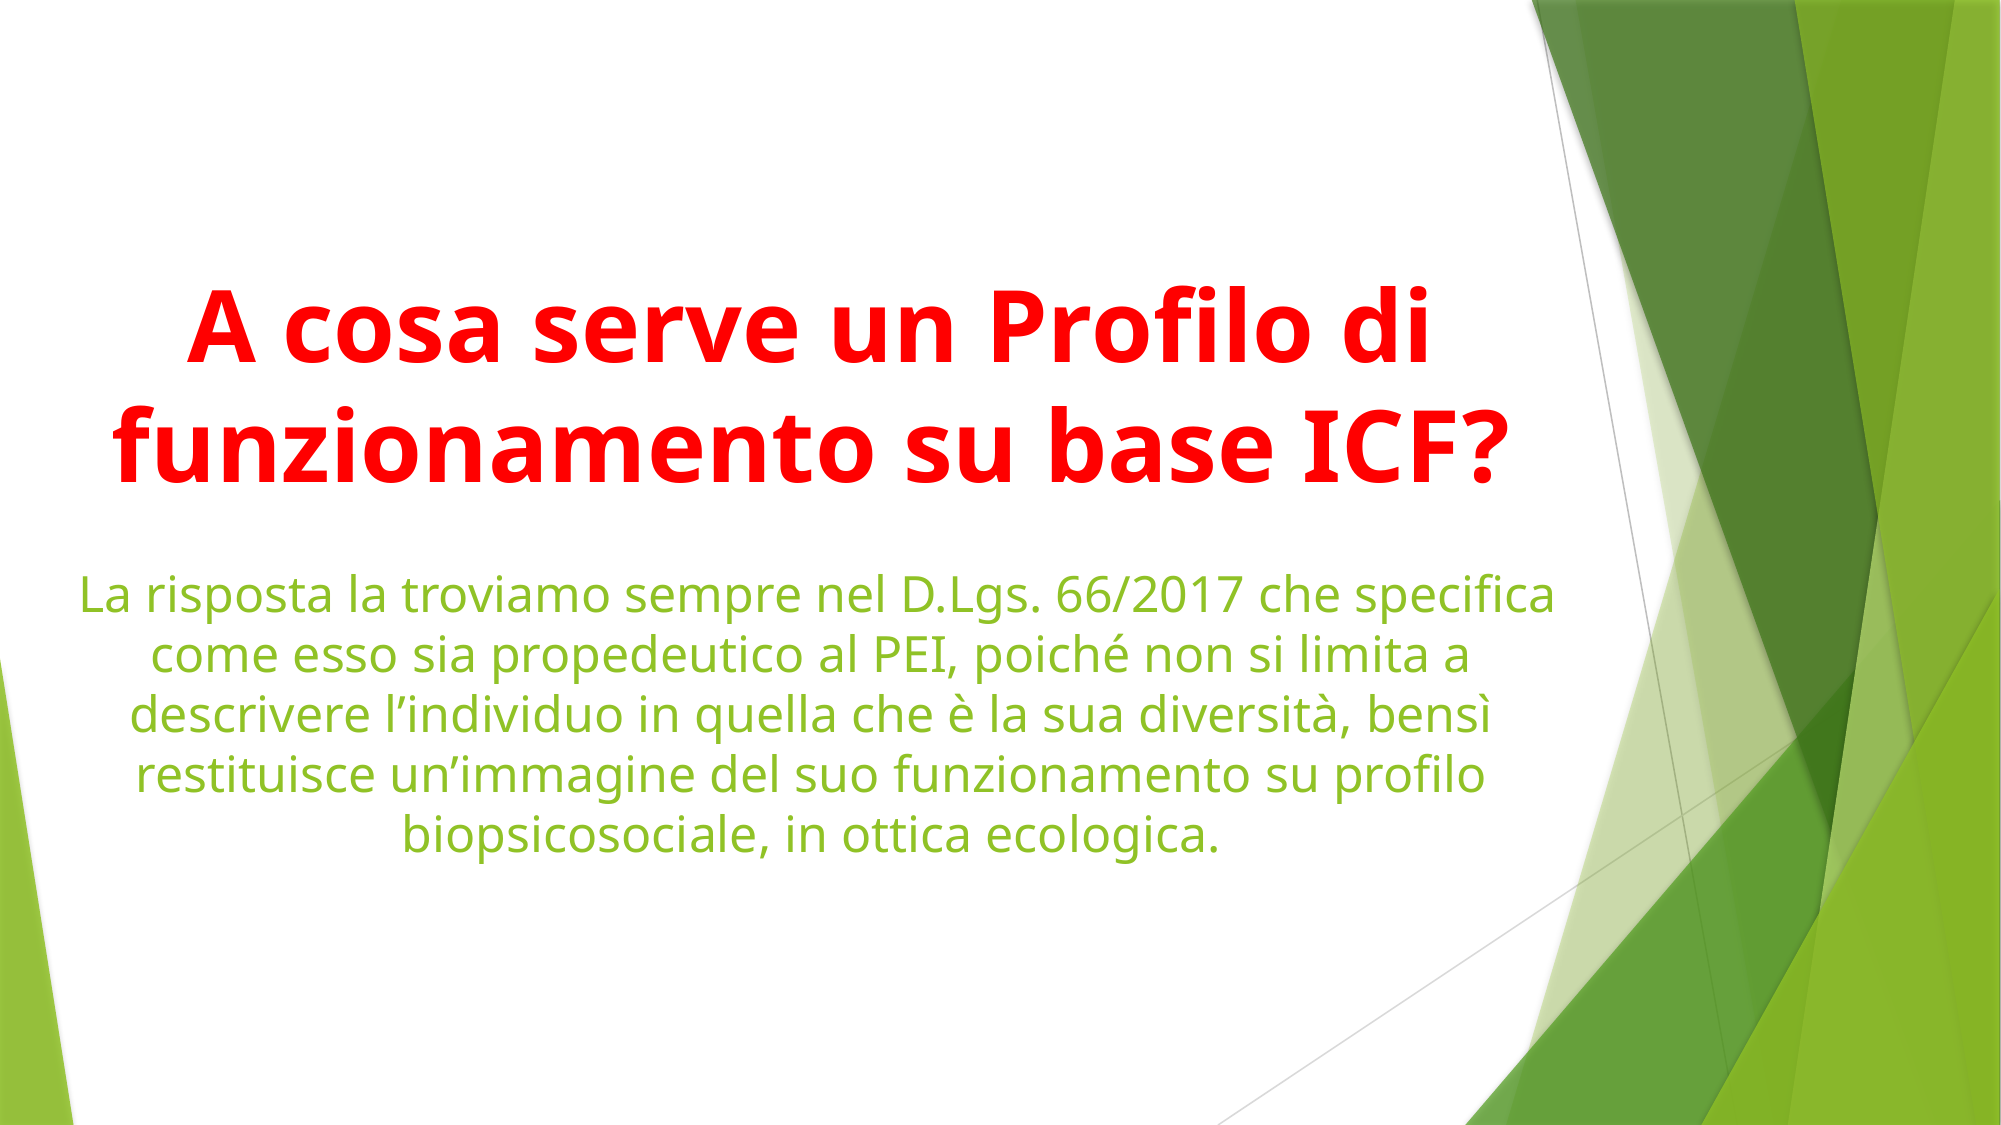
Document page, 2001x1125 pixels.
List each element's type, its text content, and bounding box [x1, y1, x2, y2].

text_box A cosa serve un Profilo di funzionamento su base ICF? La risposta la troviamo sempre nel D.Lgs. 66/2017 che specifica come esso sia propedeutico al PEI, poiché non si limita a descrivere l’individuo in quella che è la sua diversità, bensì restituisce un’immagine del suo funzionamento su profilo biopsicosociale, in ottica ecologica. [35, 255, 1588, 871]
